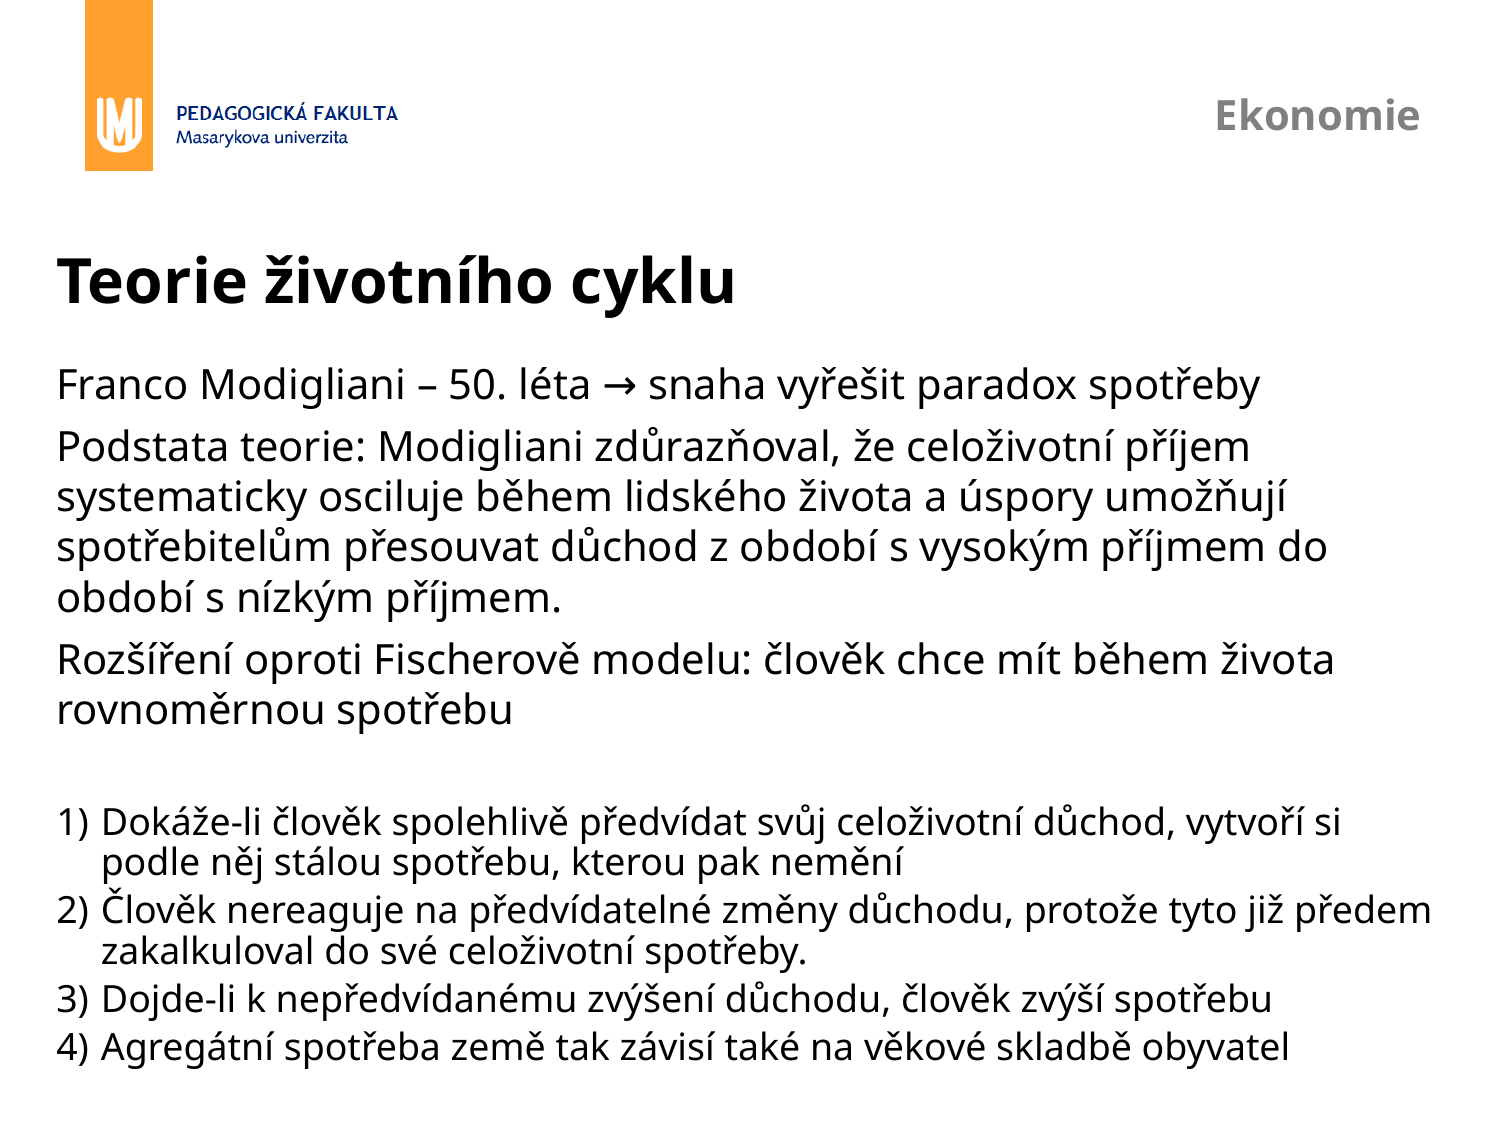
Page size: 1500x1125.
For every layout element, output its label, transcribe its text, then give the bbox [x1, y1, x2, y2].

picture [0, 0, 457, 178]
text_box Franco Modigliani – 50. léta → snaha vyřešit paradox spotřeby Podstata teorie: Modigliani zdůrazňoval, že celoživotní příjem systematicky osciluje během lidského života a úspory umožňují spotřebitelům přesouvat důchod z období s vysokým příjmem do období s nízkým příjmem. Rozšíření oproti Fischerově modelu: člověk chce mít během života rovnoměrnou spotřebu Dokáže-li člověk spolehlivě předvídat svůj celoživotní důchod, vytvoří si podle něj stálou spotřebu, kterou pak nemění Člověk nereaguje na předvídatelné změny důchodu, protože tyto již předem zakalkuloval do své celoživotní spotřeby. Dojde-li k nepředvídanému zvýšení důchodu, člověk zvýší spotřebu Agregátní spotřeba země tak závisí také na věkové skladbě obyvatel [41, 349, 1459, 1083]
text_box Ekonomie [491, 30, 1437, 149]
title Teorie životního cyklu [41, 219, 1459, 337]
